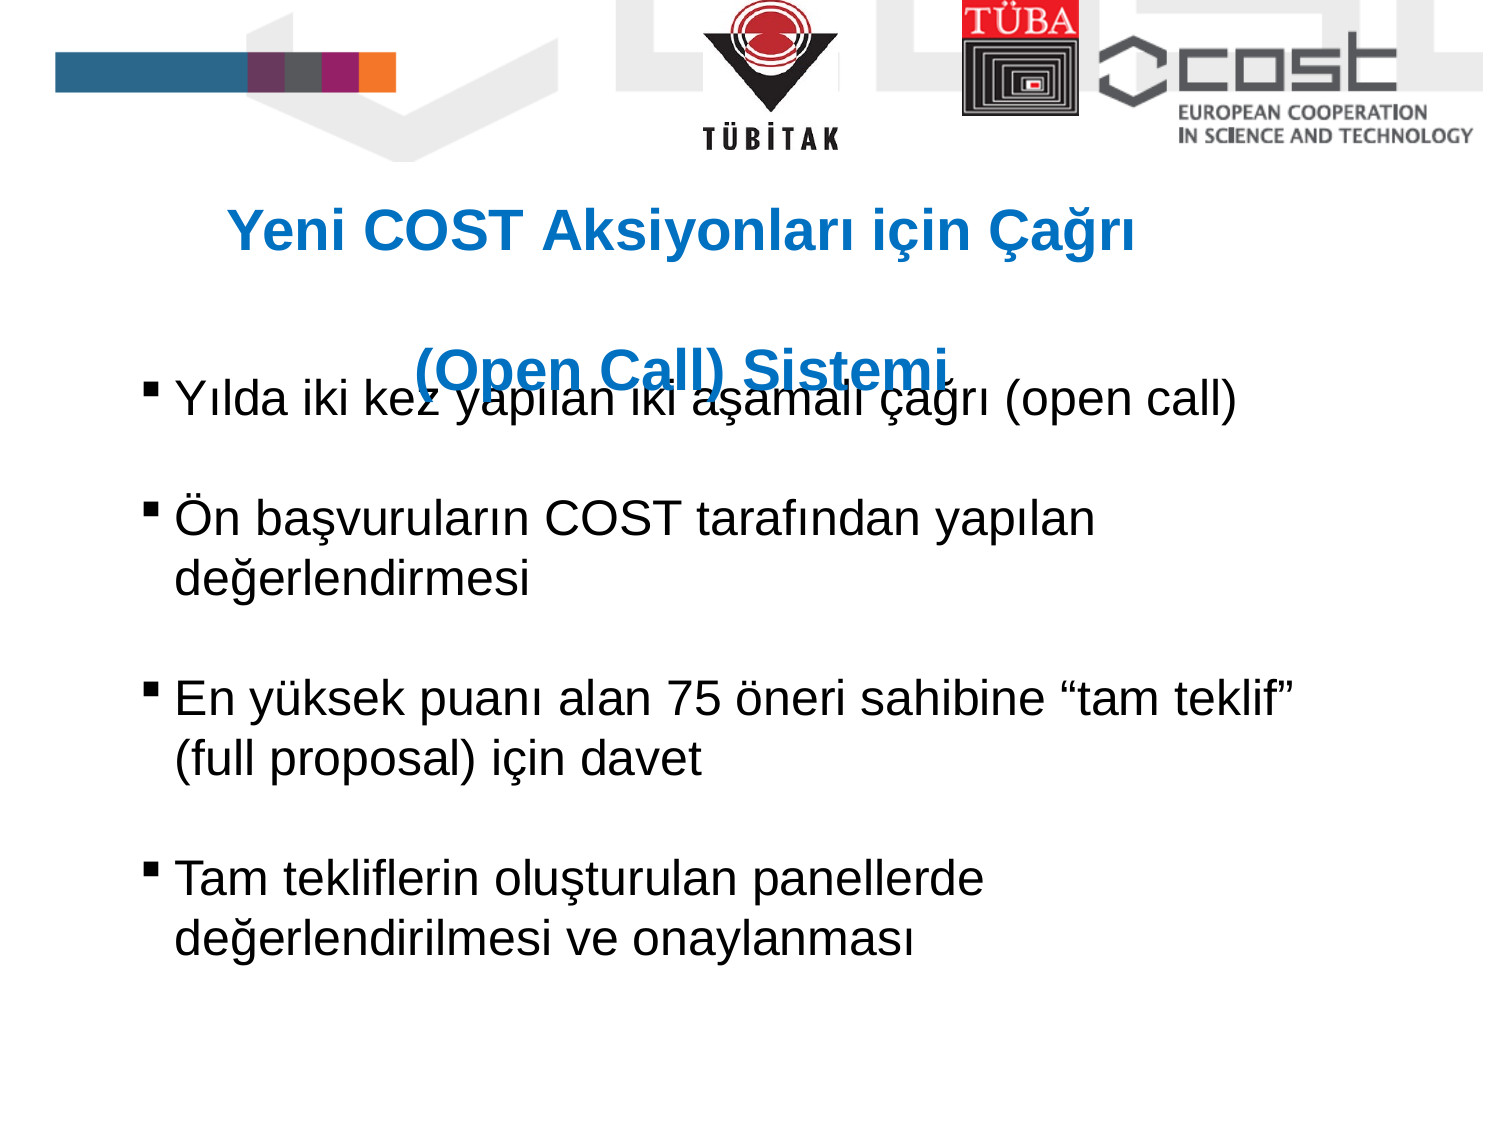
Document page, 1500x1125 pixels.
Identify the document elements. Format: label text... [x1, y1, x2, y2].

picture [50, 0, 1483, 163]
text_box Yeni COST Aksiyonları için Çağrı (Open Call) Sistemi [204, 184, 1160, 410]
text_box Yılda iki kez yapılan iki aşamalı çağrı (open call) Ön başvuruların COST tarafından yapılan değerlendirmesi En yüksek puanı alan 75 öneri sahibine “tam teklif” (full proposal) için davet Tam tekliflerin oluşturulan panellerde değerlendirilmesi ve onaylanması [124, 357, 1387, 1125]
